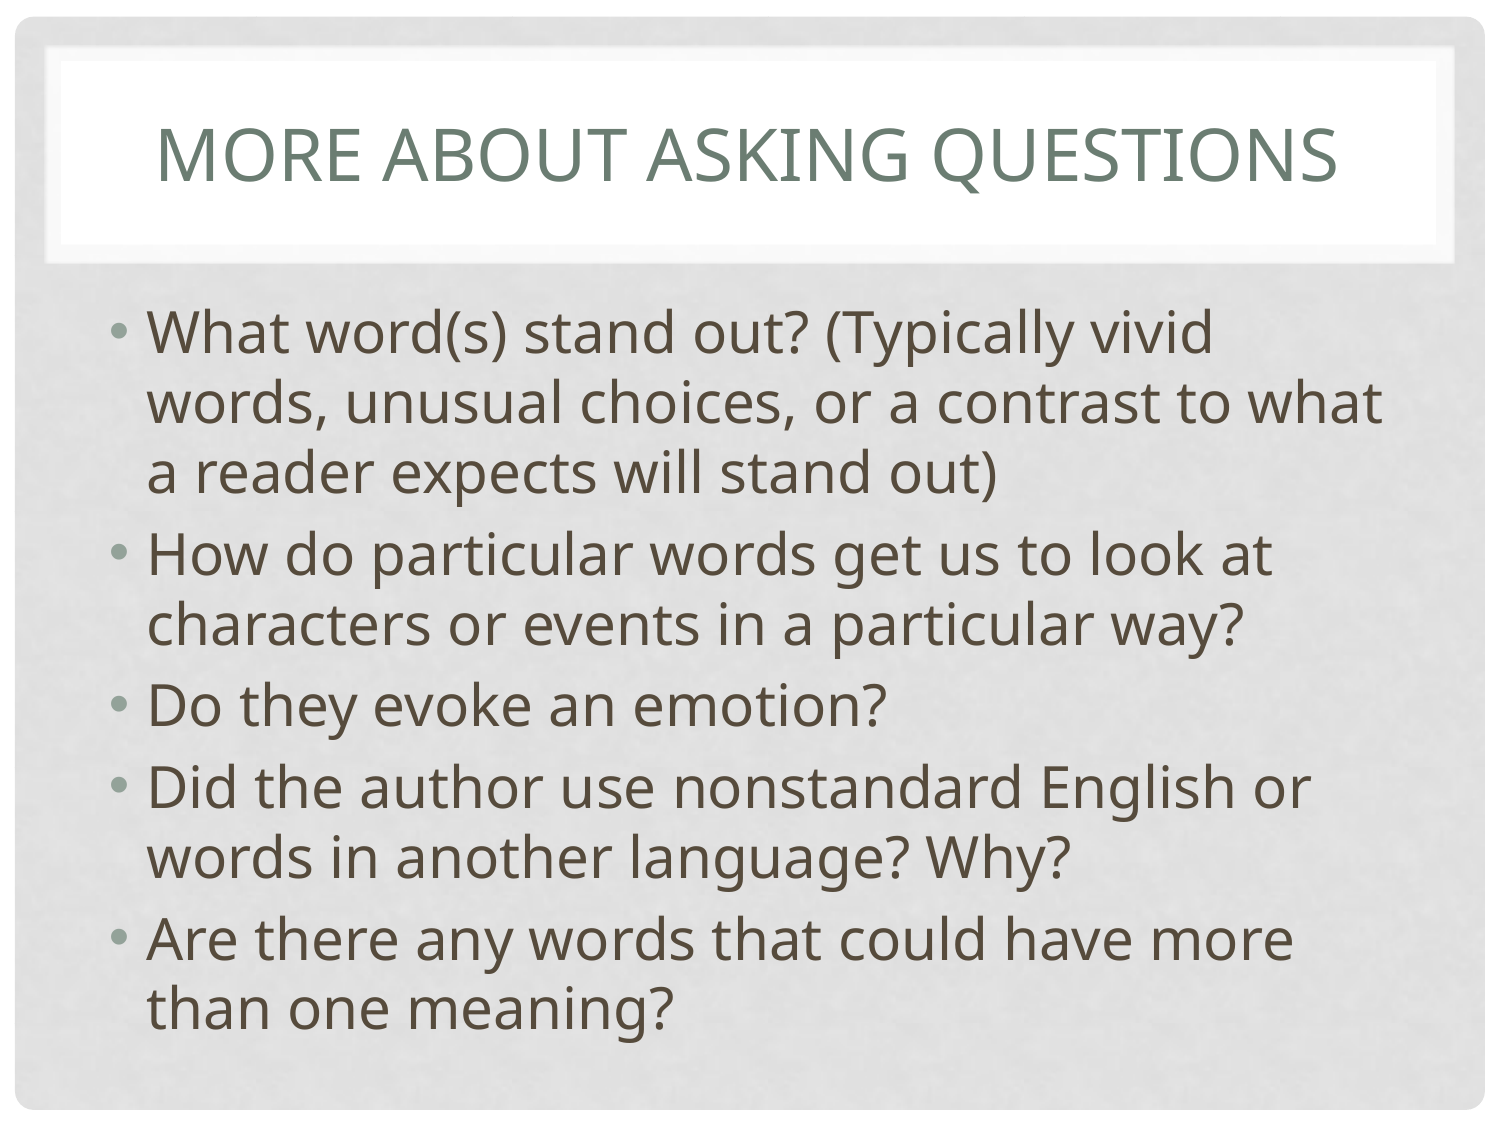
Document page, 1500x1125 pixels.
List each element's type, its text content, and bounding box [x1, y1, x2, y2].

list What word(s) stand out? (Typically vivid words, unusual choices, or a contrast to what a reader expects will stand out) How do particular words get us to look at characters or events in a particular way? Do they evoke an emotion? Did the author use nonstandard English or words in another language? Why? Are there any words that could have more than one meaning? [75, 287, 1425, 1005]
title More about asking questions [69, 66, 1425, 238]
